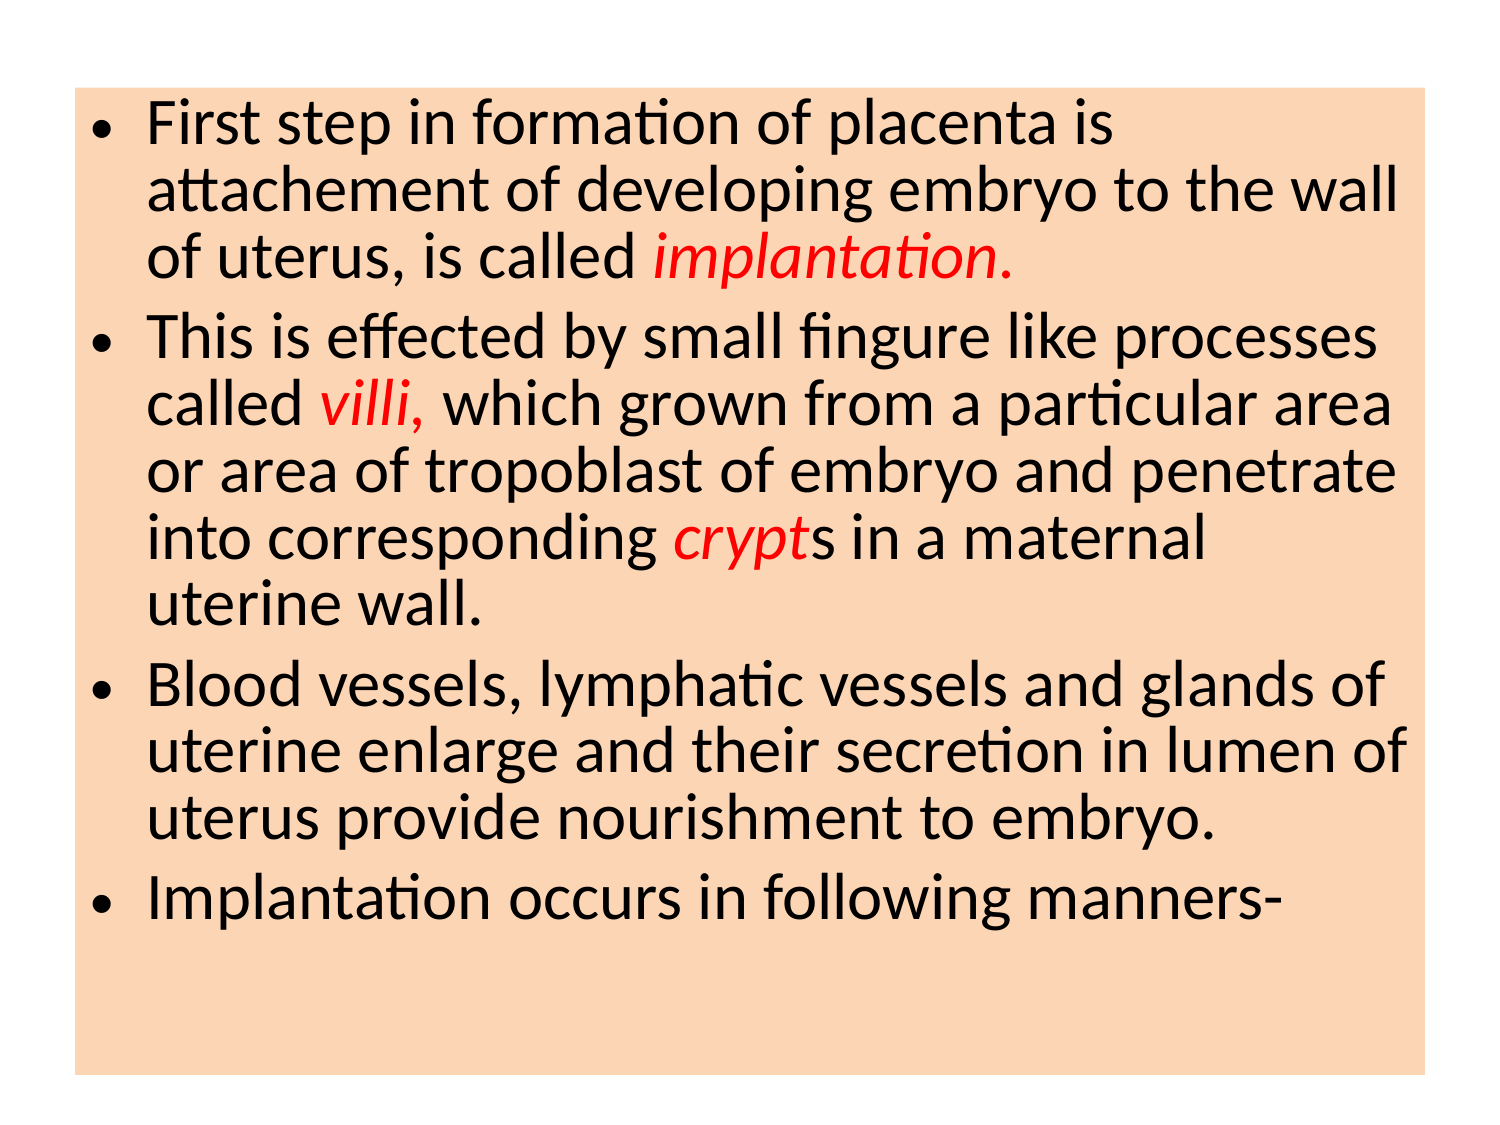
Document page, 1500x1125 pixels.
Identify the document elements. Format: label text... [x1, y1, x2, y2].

list First step in formation of placenta is attachement of developing embryo to the wall of uterus, is called implantation. This is effected by small fingure like processes called villi, which grown from a particular area or area of tropoblast of embryo and penetrate into corresponding crypts in a maternal uterine wall. Blood vessels, lymphatic vessels and glands of uterine enlarge and their secretion in lumen of uterus provide nourishment to embryo. Implantation occurs in following manners- [75, 87, 1425, 1075]
